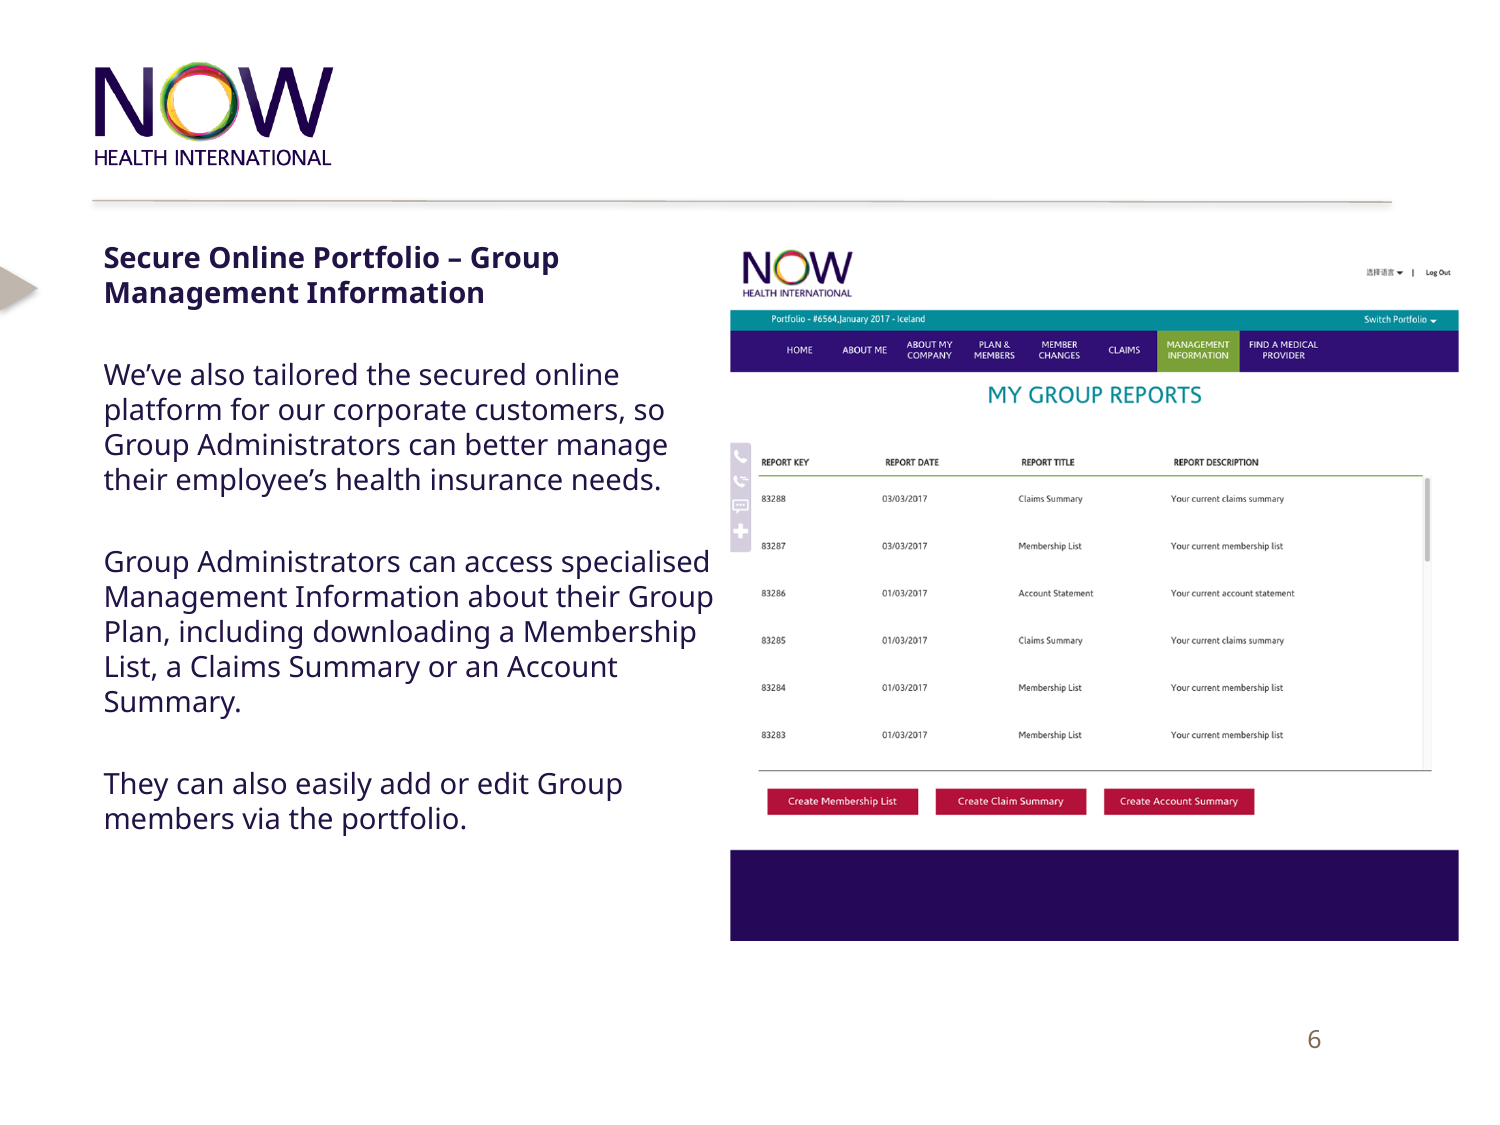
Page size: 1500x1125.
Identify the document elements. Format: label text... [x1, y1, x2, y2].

picture [85, 52, 343, 175]
list Secure Online Portfolio – Group Management Information We’ve also tailored the secured online platform for our corporate customers, so Group Administrators can better manage their employee’s health insurance needs. Group Administrators can access specialised Management Information about their Group Plan, including downloading a Membership List, a Claims Summary or an Account Summary. They can also easily add or edit Group members via the portfolio. [88, 231, 739, 1012]
picture [730, 239, 1459, 941]
